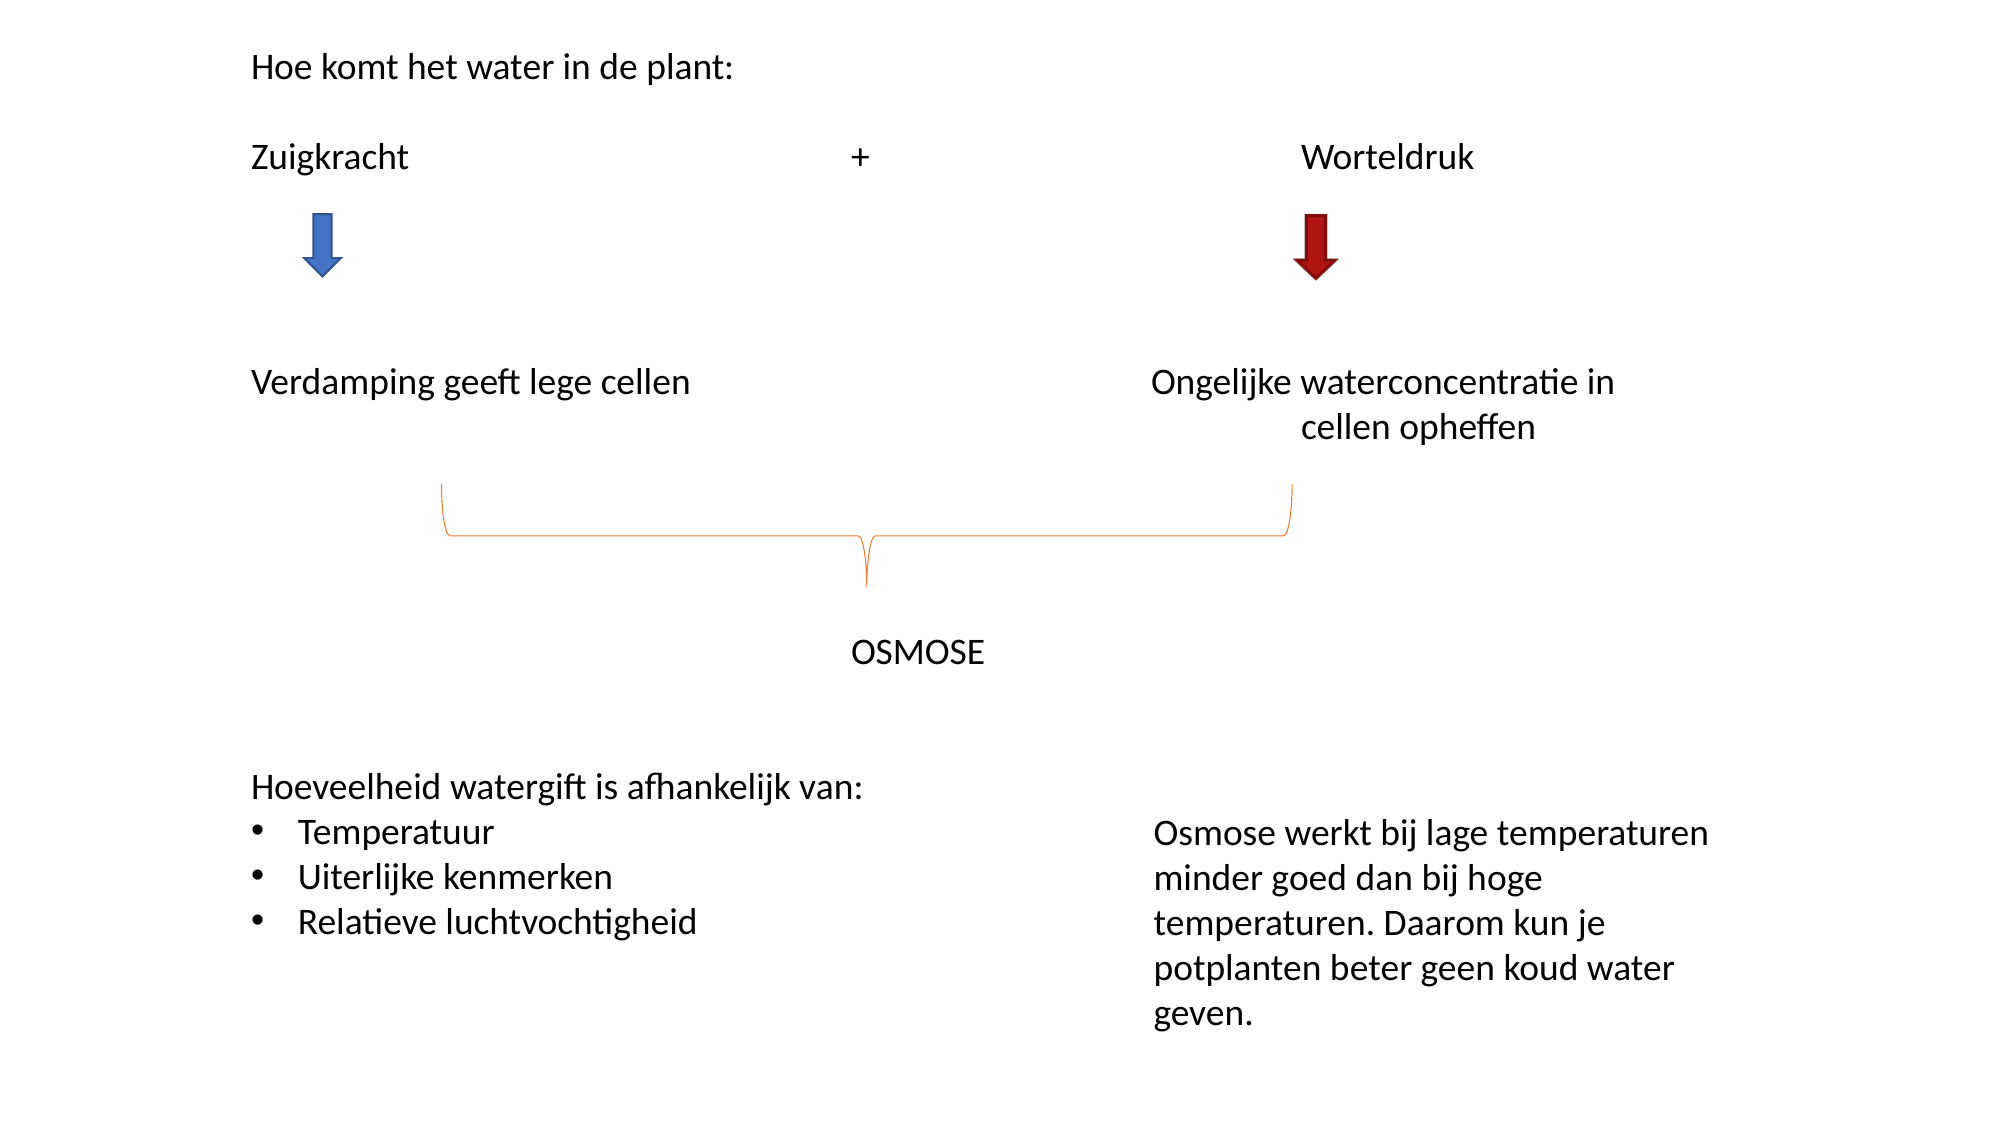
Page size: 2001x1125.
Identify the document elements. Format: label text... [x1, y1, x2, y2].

text_box [301, 213, 344, 278]
picture [1292, 214, 1340, 281]
text_box Osmose werkt bij lage temperaturen minder goed dan bij hoge temperaturen. Daarom kun je potplanten beter geen koud water geven. [1138, 800, 1751, 1041]
text_box [440, 484, 1293, 588]
text_box Hoe komt het water in de plant: Zuigkracht + Worteldruk Verdamping geeft lege cellen Ongelijke waterconcentratie in cellen opheffen OSMOSE Hoeveelheid watergift is afhankelijk van: Temperatuur Uiterlijke kenmerken Relatieve luchtvochtigheid [236, 34, 1831, 1125]
